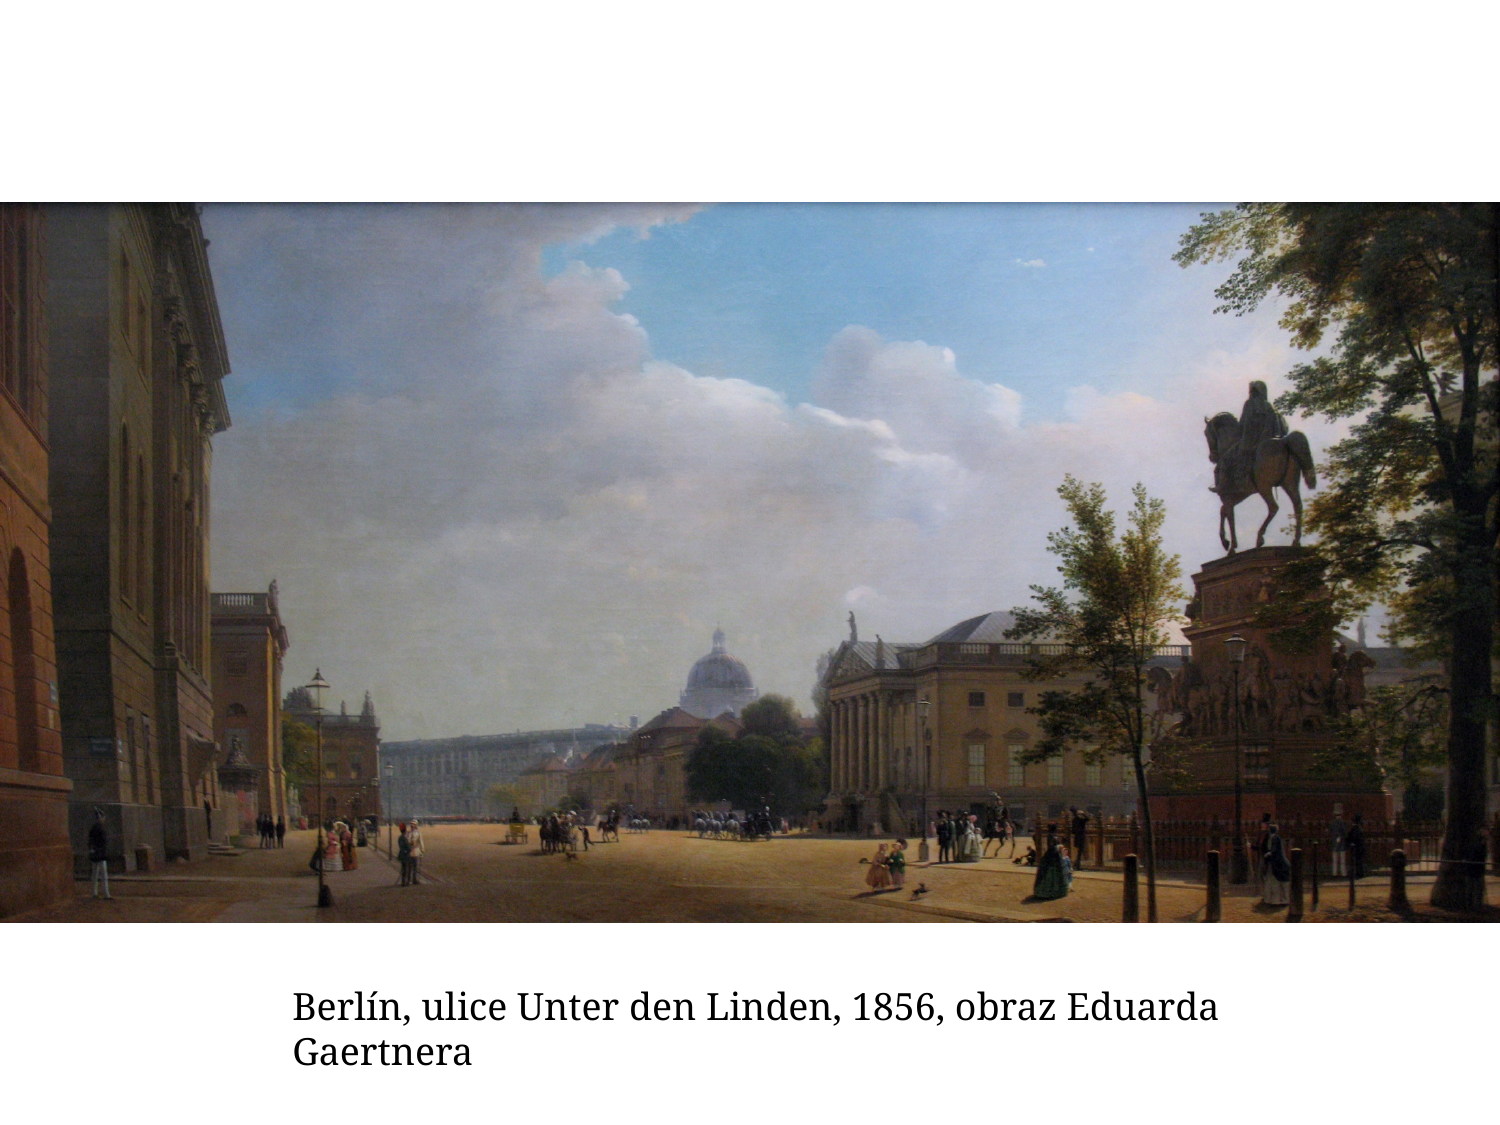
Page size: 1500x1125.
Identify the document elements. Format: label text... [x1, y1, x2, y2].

text_box Berlín, ulice Unter den Linden, 1856, obraz Eduarda Gaertnera [277, 975, 1359, 1081]
picture [0, 202, 1500, 923]
